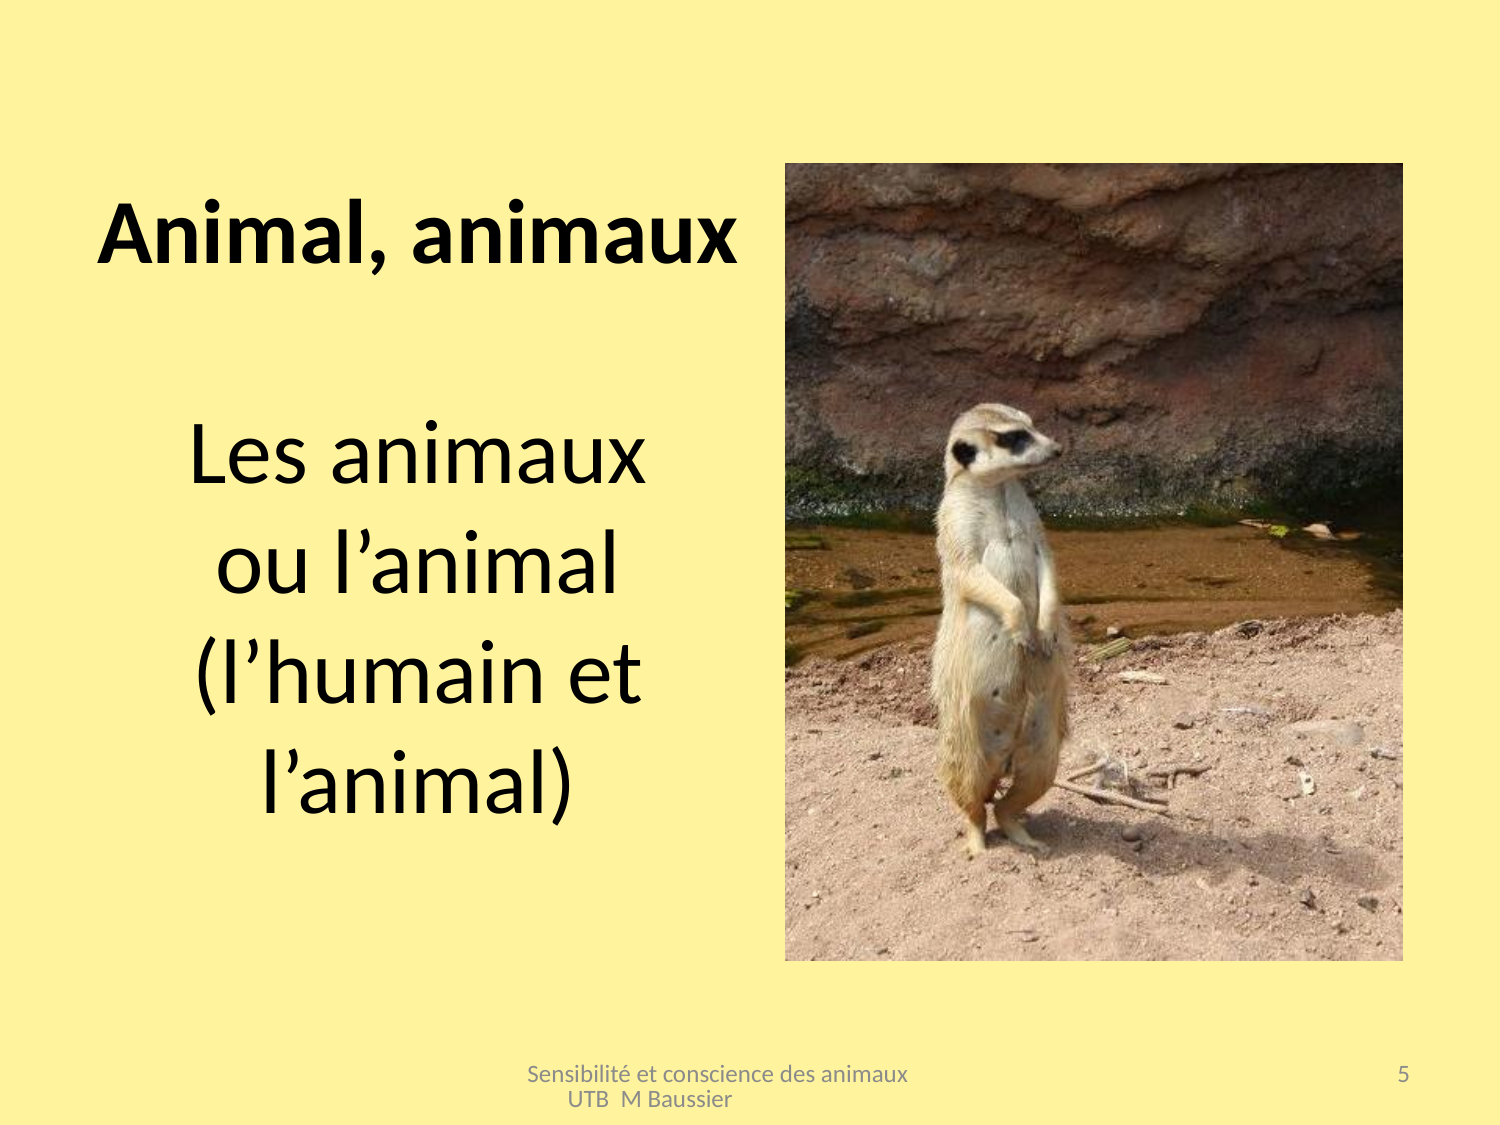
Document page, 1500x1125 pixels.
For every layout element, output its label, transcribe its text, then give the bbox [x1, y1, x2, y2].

title Animal, animaux Les animaux ou l’animal (l’humain et l’animal) [75, 45, 762, 959]
picture [785, 163, 1403, 962]
footer Sensibilité et conscience des animaux UTB M Baussier [512, 1042, 988, 1103]
slide_number 5 [1074, 1042, 1425, 1103]
